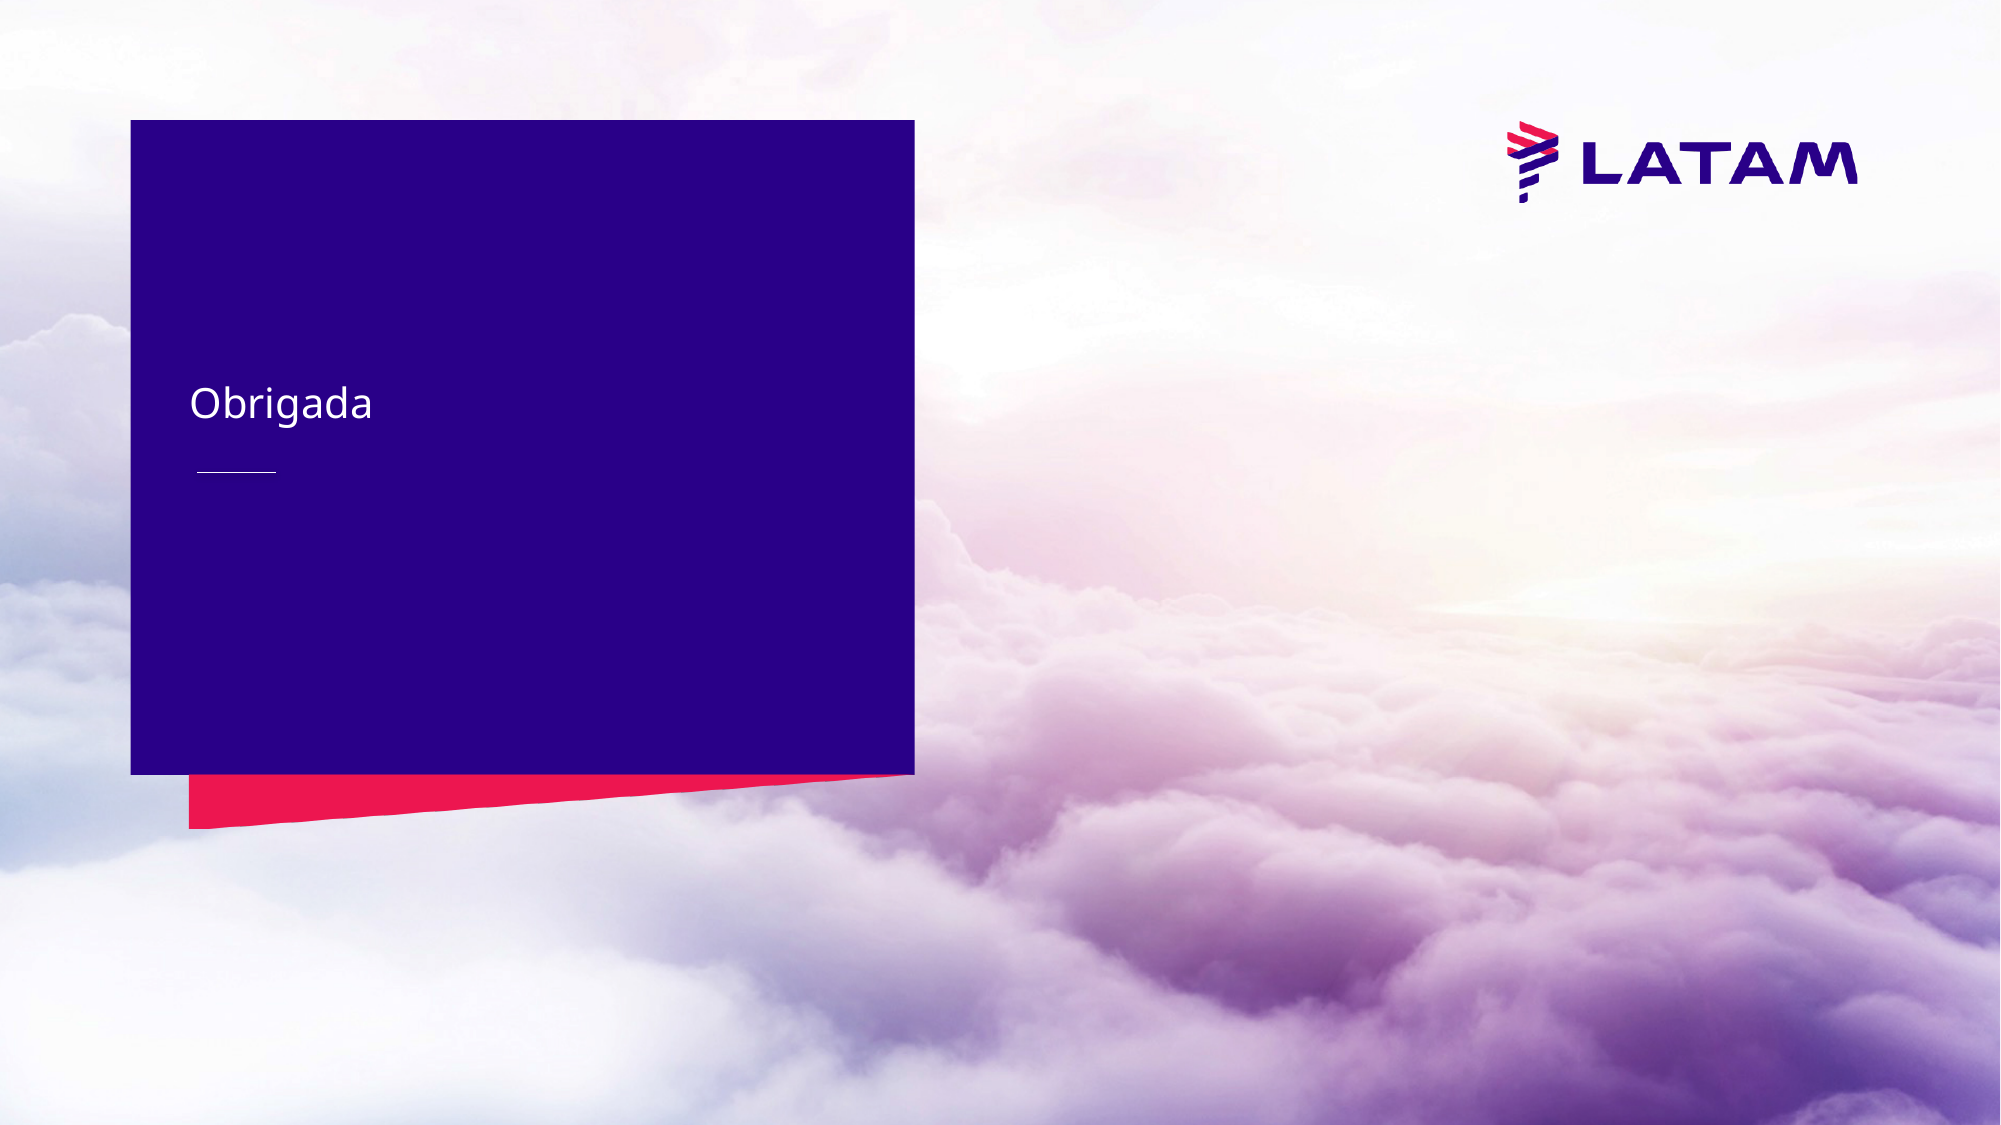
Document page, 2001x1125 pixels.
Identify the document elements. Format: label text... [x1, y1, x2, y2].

list Obrigada [174, 369, 886, 664]
picture [0, 0, 2001, 1125]
